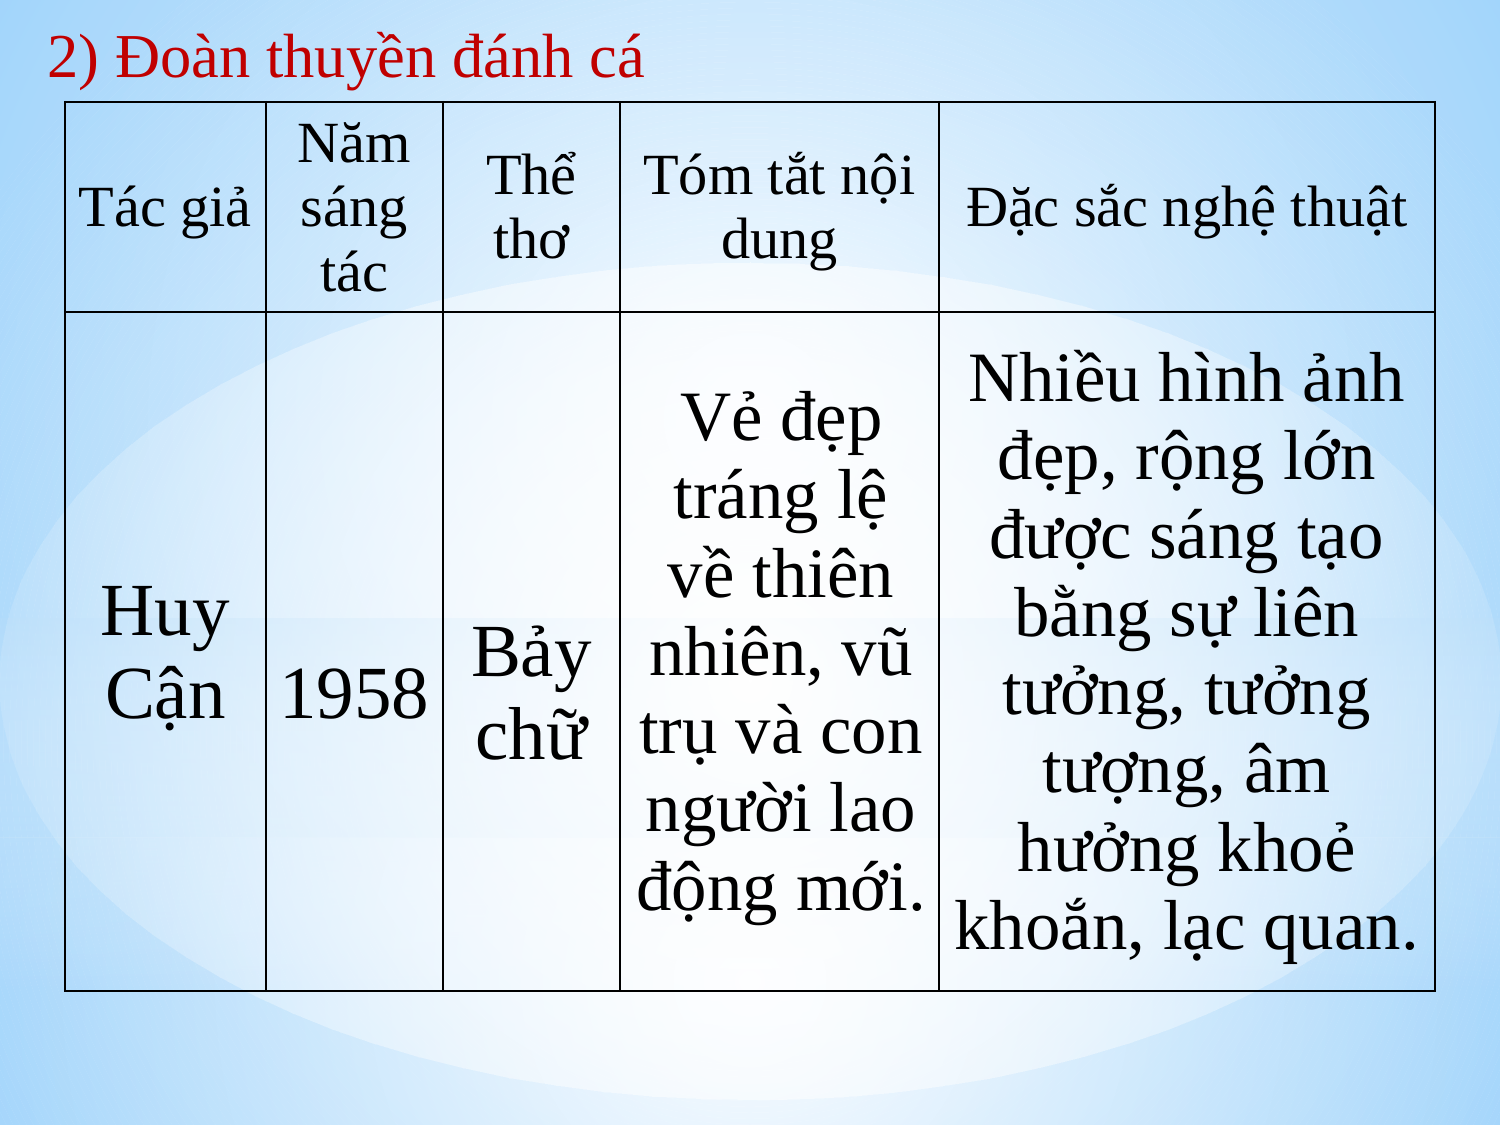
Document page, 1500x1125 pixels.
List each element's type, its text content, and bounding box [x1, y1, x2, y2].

table_header Thể thơ [444, 103, 619, 311]
table_cell Bảy chữ [444, 313, 619, 990]
table_cell Vẻ đẹp tráng lệ về thiên nhiên, vũ trụ và con người lao động mới. [621, 313, 938, 990]
table_header Tóm tắt nội dung [621, 103, 938, 311]
table_cell Nhiều hình ảnh đẹp, rộng lớn được sáng tạo bằng sự liên tưởng, tưởng tượng, âm hưởng khoẻ khoắn, lạc quan. [940, 313, 1434, 990]
table_header Đặc sắc nghệ thuật [940, 103, 1434, 311]
table_header Tác giả [66, 103, 265, 311]
text_box 2) Đoàn thuyền đánh cá [32, 7, 660, 97]
table_header Năm sáng tác [267, 103, 442, 311]
table_cell 1958 [267, 313, 442, 990]
table_cell Huy Cận [66, 313, 265, 990]
